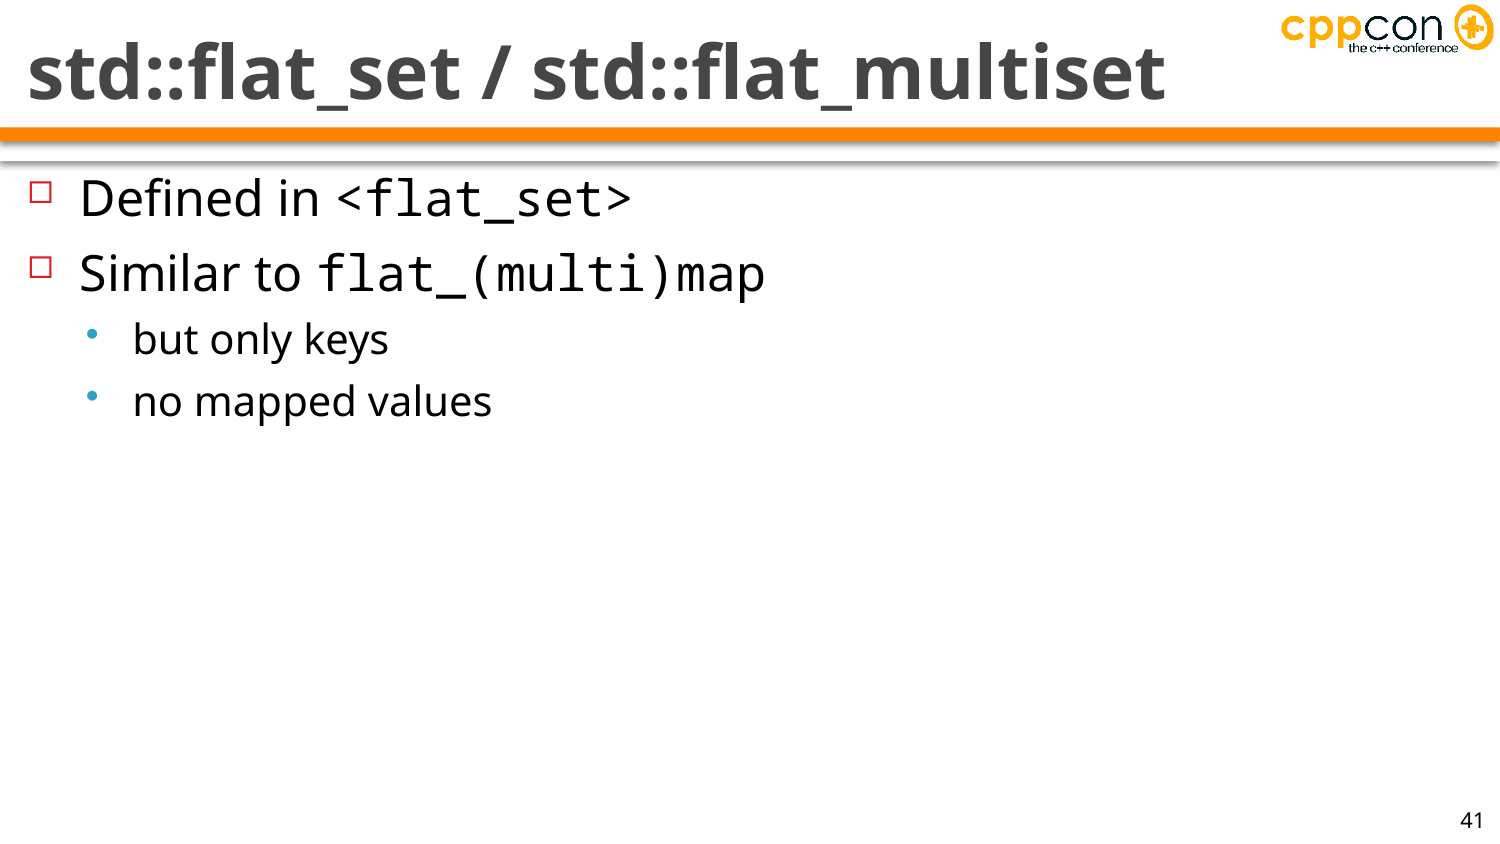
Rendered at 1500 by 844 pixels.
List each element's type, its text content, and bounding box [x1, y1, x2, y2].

picture [1275, 0, 1500, 57]
list Defined in <flat_set> Similar to flat_(multi)map but only keys no mapped values [12, 159, 1488, 835]
title std::flat_set / std::flat_multiset [12, 19, 1488, 122]
